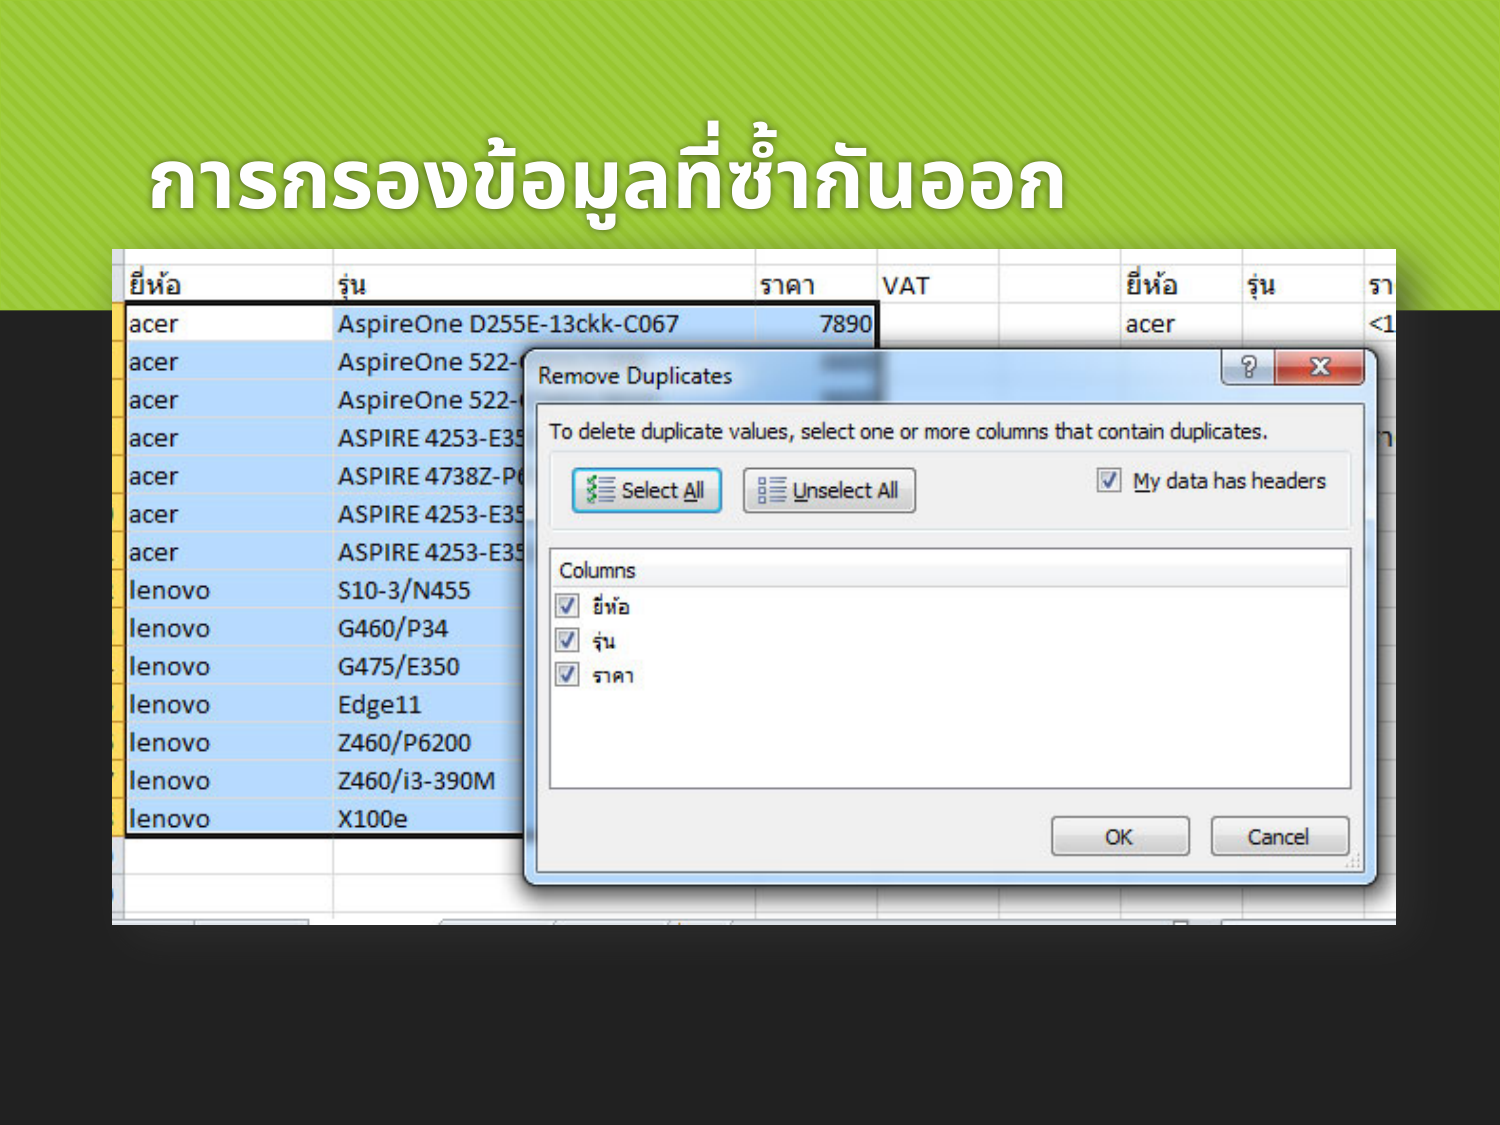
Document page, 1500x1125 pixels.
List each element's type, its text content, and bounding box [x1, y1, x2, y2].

title การกรองข้อมูลที่ซ้ำกันออก [132, 73, 1368, 233]
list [112, 249, 1397, 926]
